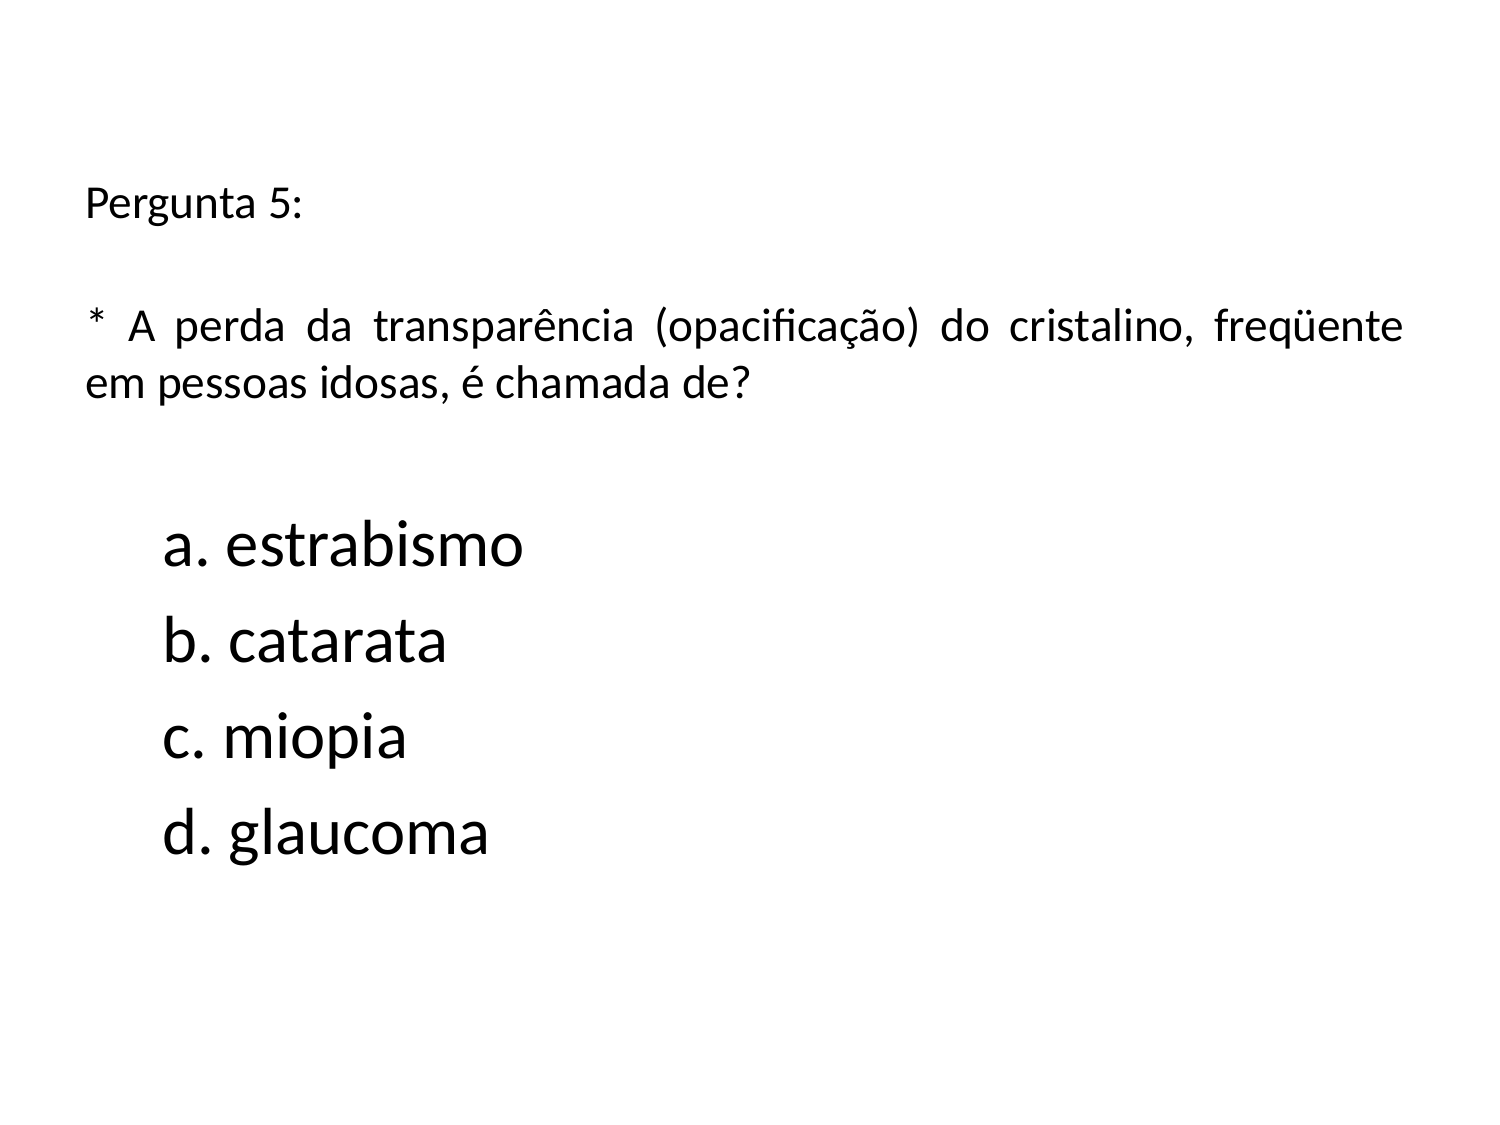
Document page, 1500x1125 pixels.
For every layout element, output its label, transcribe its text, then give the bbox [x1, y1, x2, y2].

text_box b. catarata [147, 588, 1306, 683]
text_box d. glaucoma [147, 780, 1329, 875]
text_box Pergunta 5: * A perda da transparência (opacificação) do cristalino, freqüente em pessoas idosas, é chamada de? [70, 163, 1421, 417]
text_box c. miopia [147, 684, 1306, 779]
text_box a. estrabismo [147, 492, 1235, 587]
